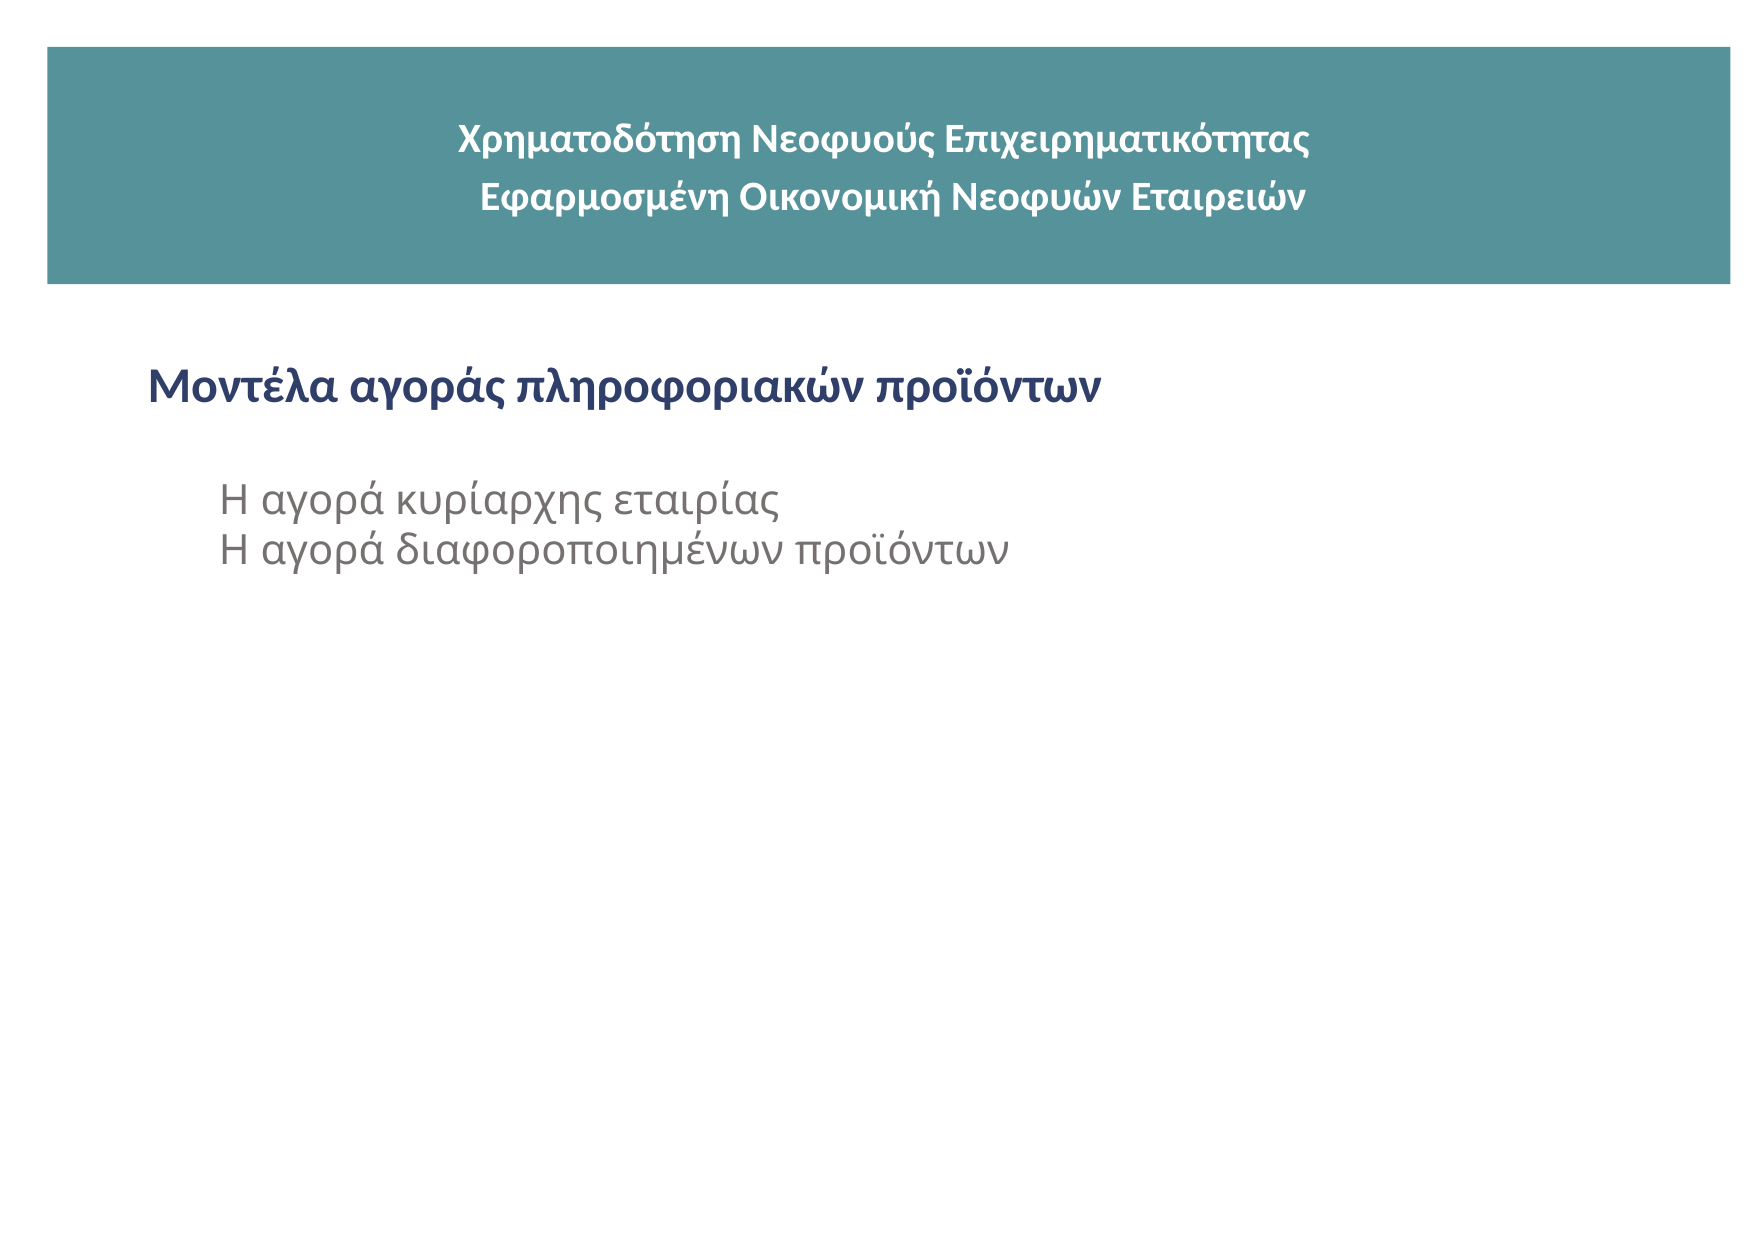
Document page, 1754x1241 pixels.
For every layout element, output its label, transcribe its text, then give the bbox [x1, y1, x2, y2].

text_box Η αγορά κυρίαρχης εταιρίας Η αγορά διαφοροποιημένων προϊόντων [129, 405, 1645, 760]
text_box Χρηματοδότηση Νεοφυούς Επιχειρηματικότητας Εφαρμοσμένη Οικονομική Νεοφυών Εταιρειών [47, 46, 1731, 285]
text_box Μοντέλα αγοράς πληροφοριακών προϊόντων [132, 344, 1118, 420]
